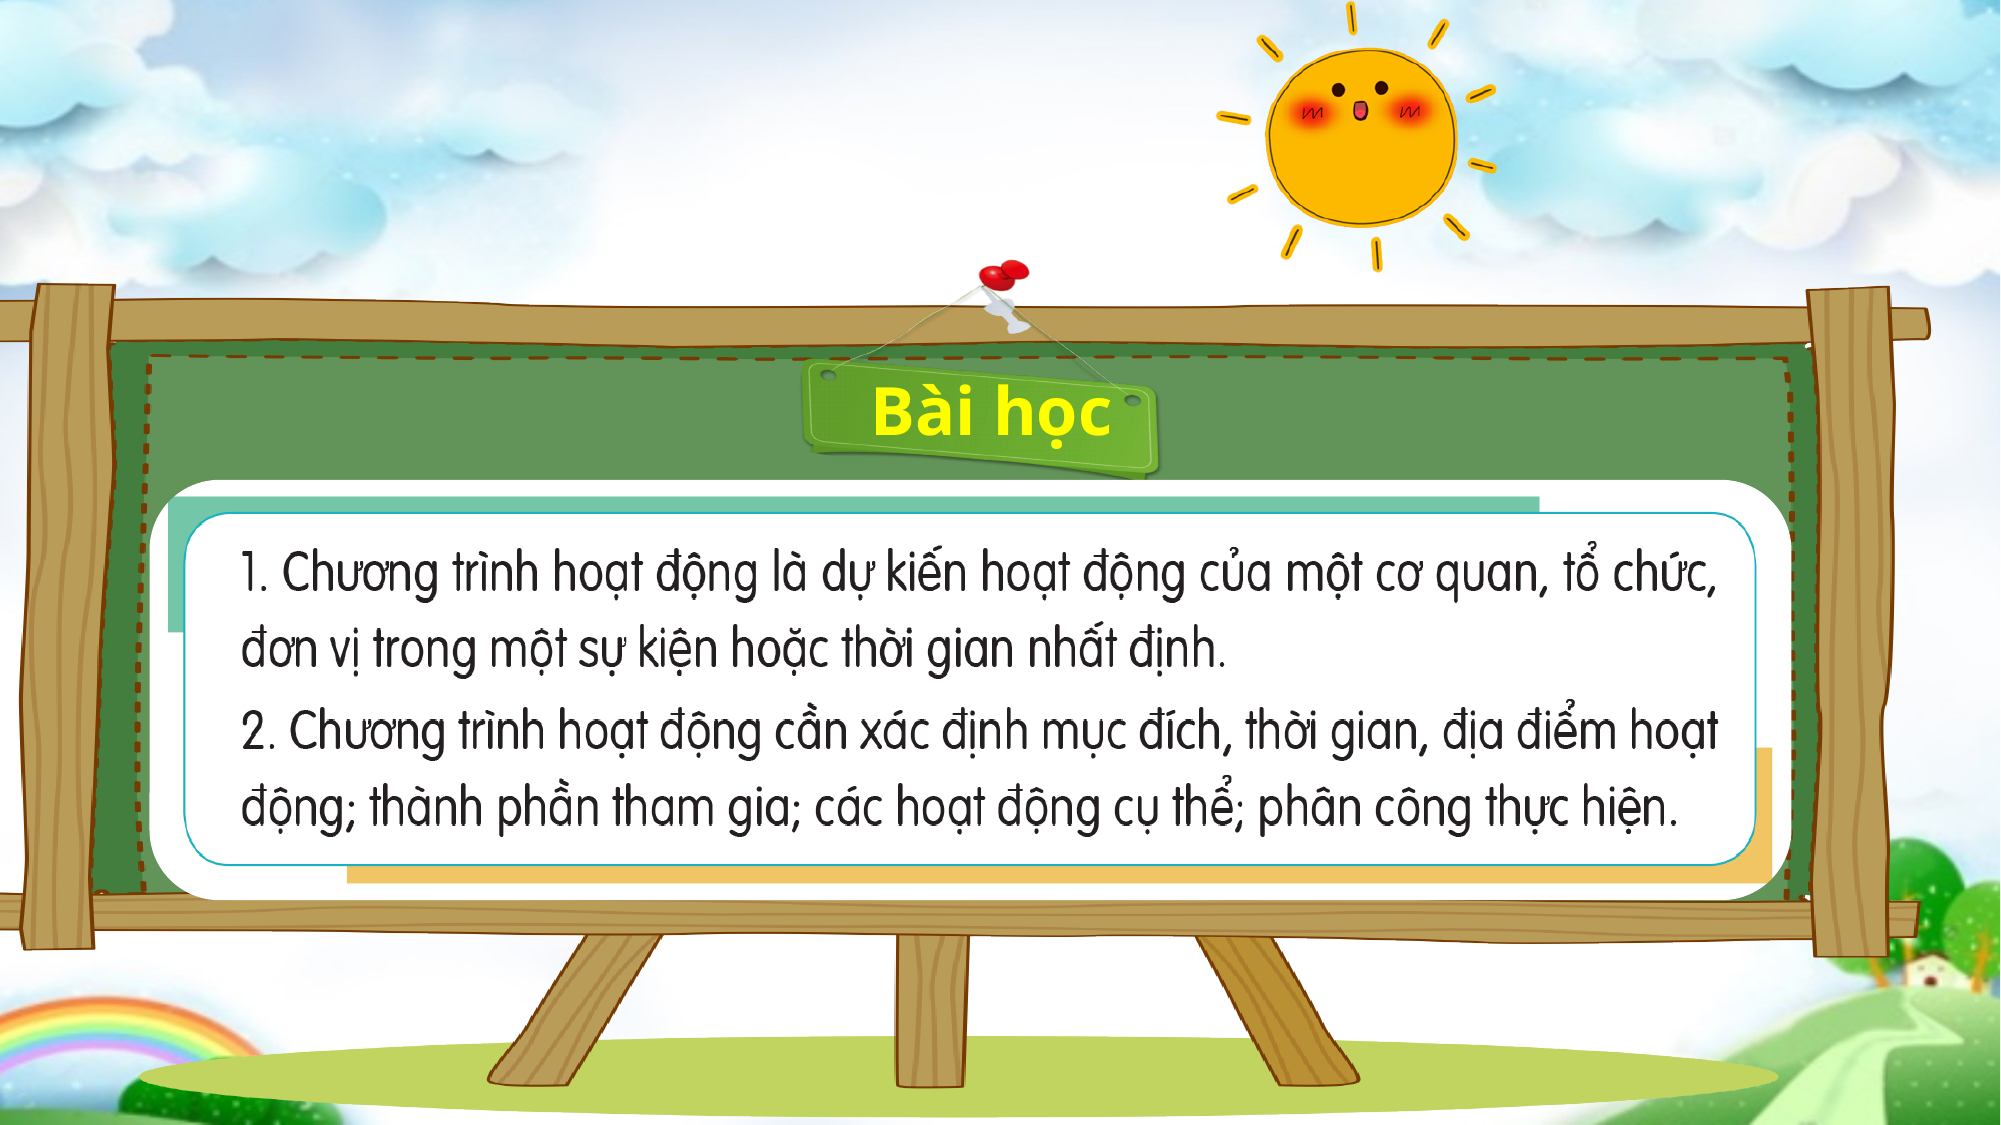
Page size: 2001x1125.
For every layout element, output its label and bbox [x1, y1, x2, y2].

text_box [804, 257, 1196, 477]
picture [0, 0, 2001, 1125]
